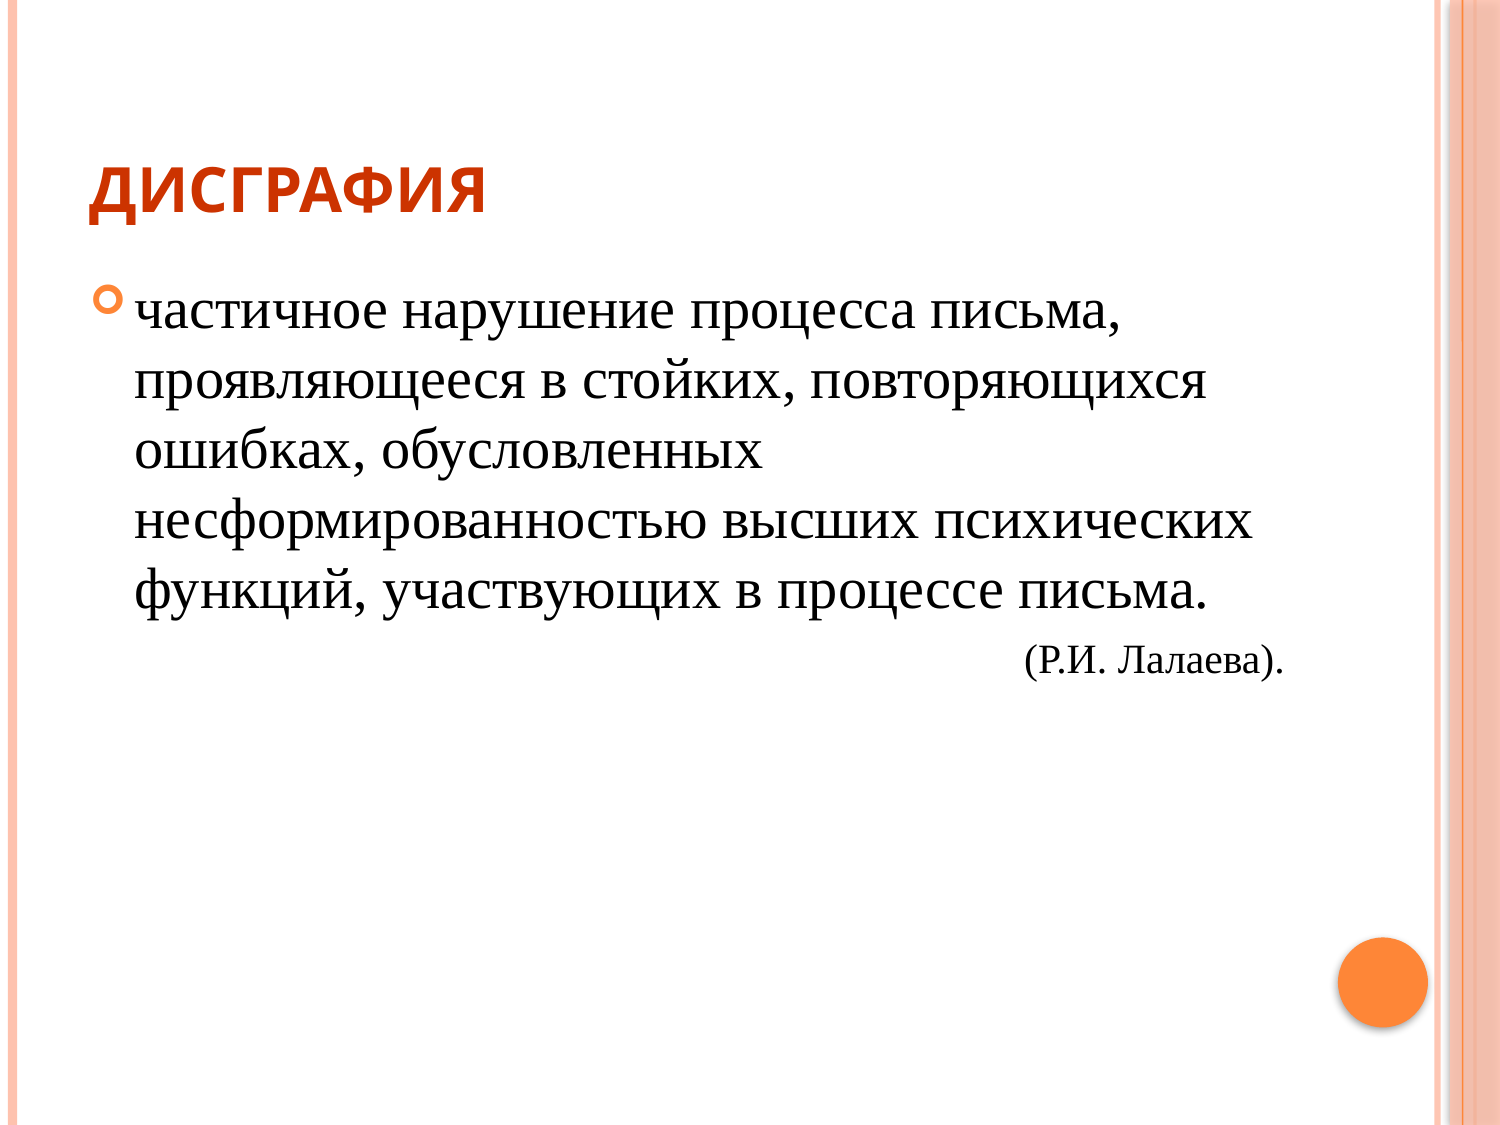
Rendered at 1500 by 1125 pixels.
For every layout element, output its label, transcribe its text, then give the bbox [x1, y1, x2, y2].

title Дисграфия [75, 45, 1300, 233]
list частичное нарушение процесса письма, проявляющееся в стойких, повторяющихся ошибках, обусловленных несформированностью высших психических функций, участвующих в процессе письма. (Р.И. Лалаева). [75, 262, 1300, 1062]
